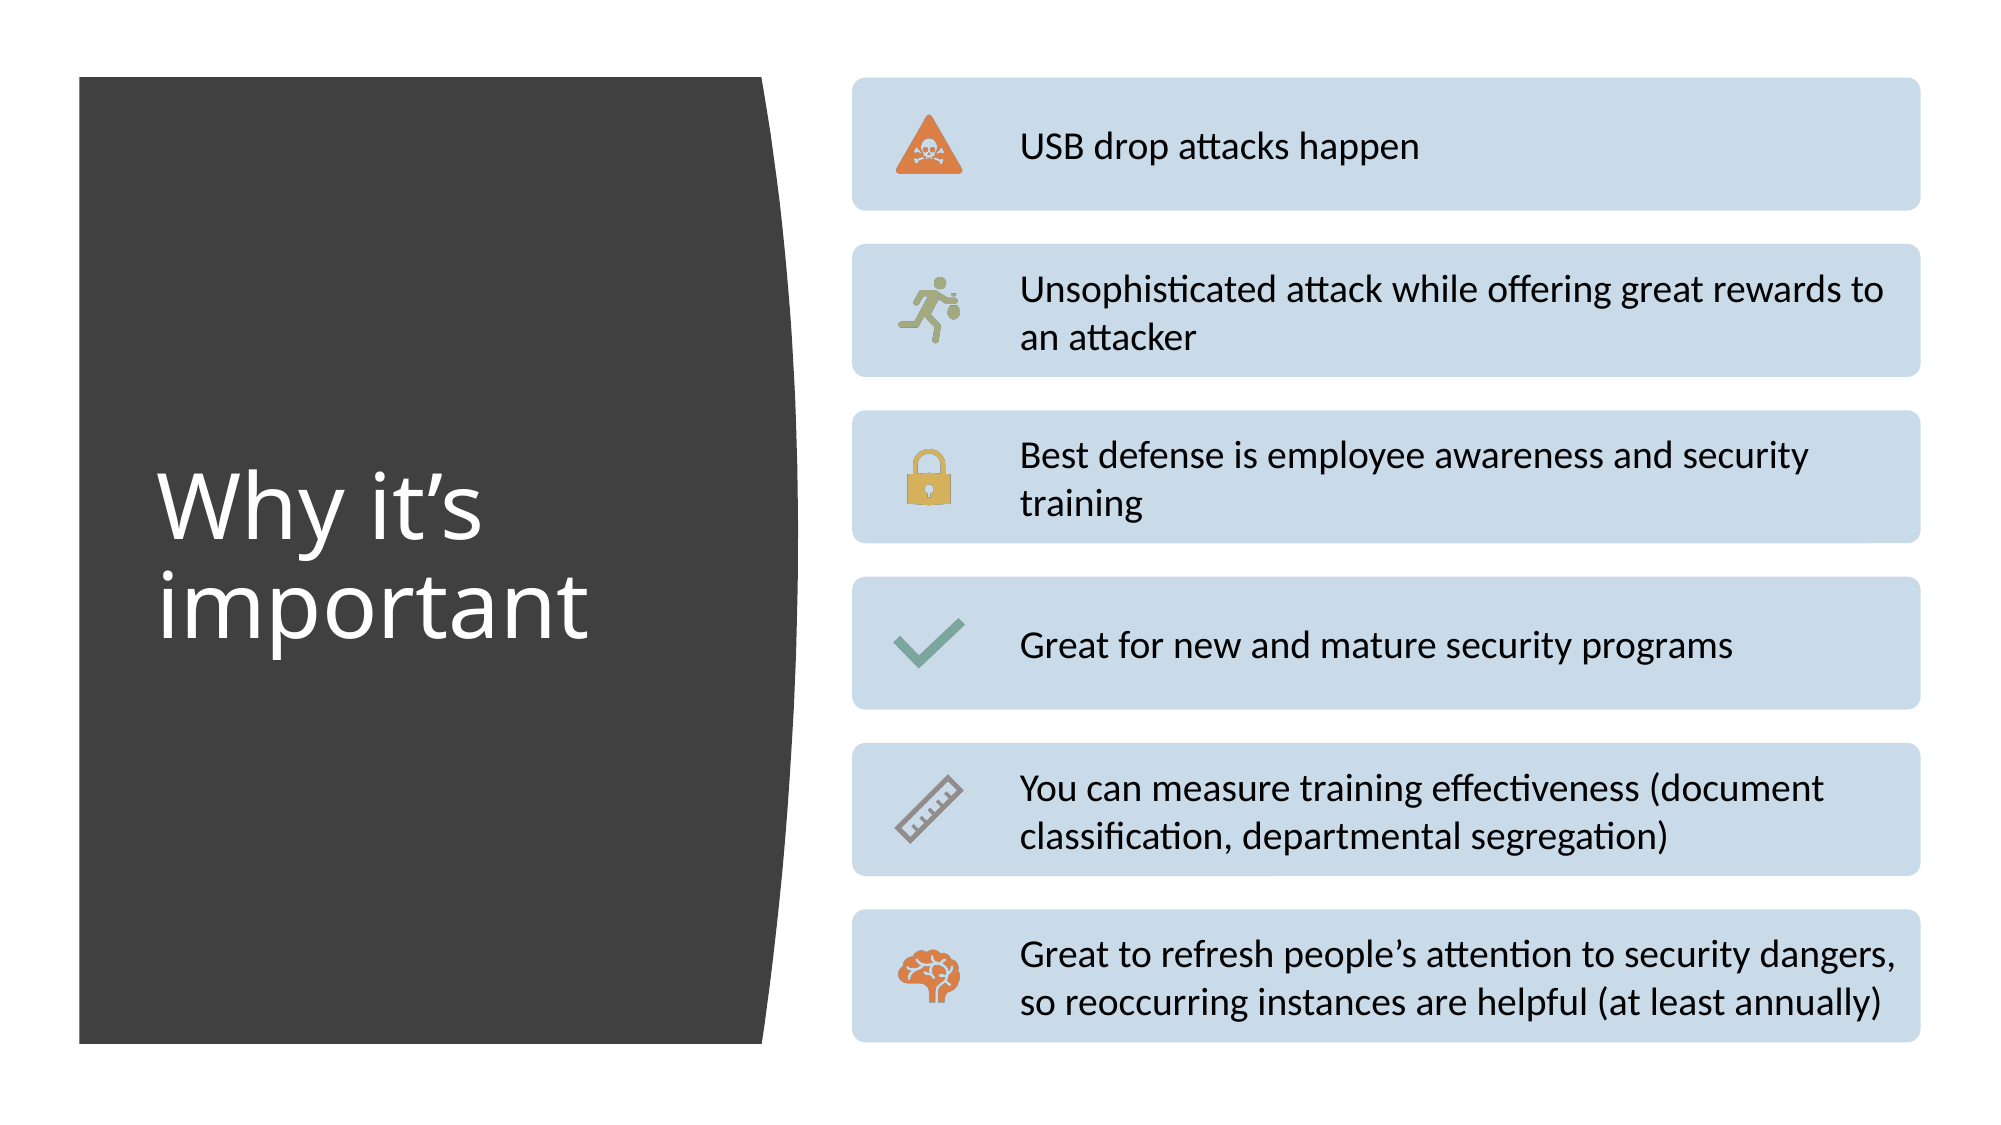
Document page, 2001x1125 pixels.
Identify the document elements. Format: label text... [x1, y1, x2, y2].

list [852, 77, 1921, 1043]
text_box [78, 76, 800, 1045]
title Why it’s important [141, 166, 702, 953]
